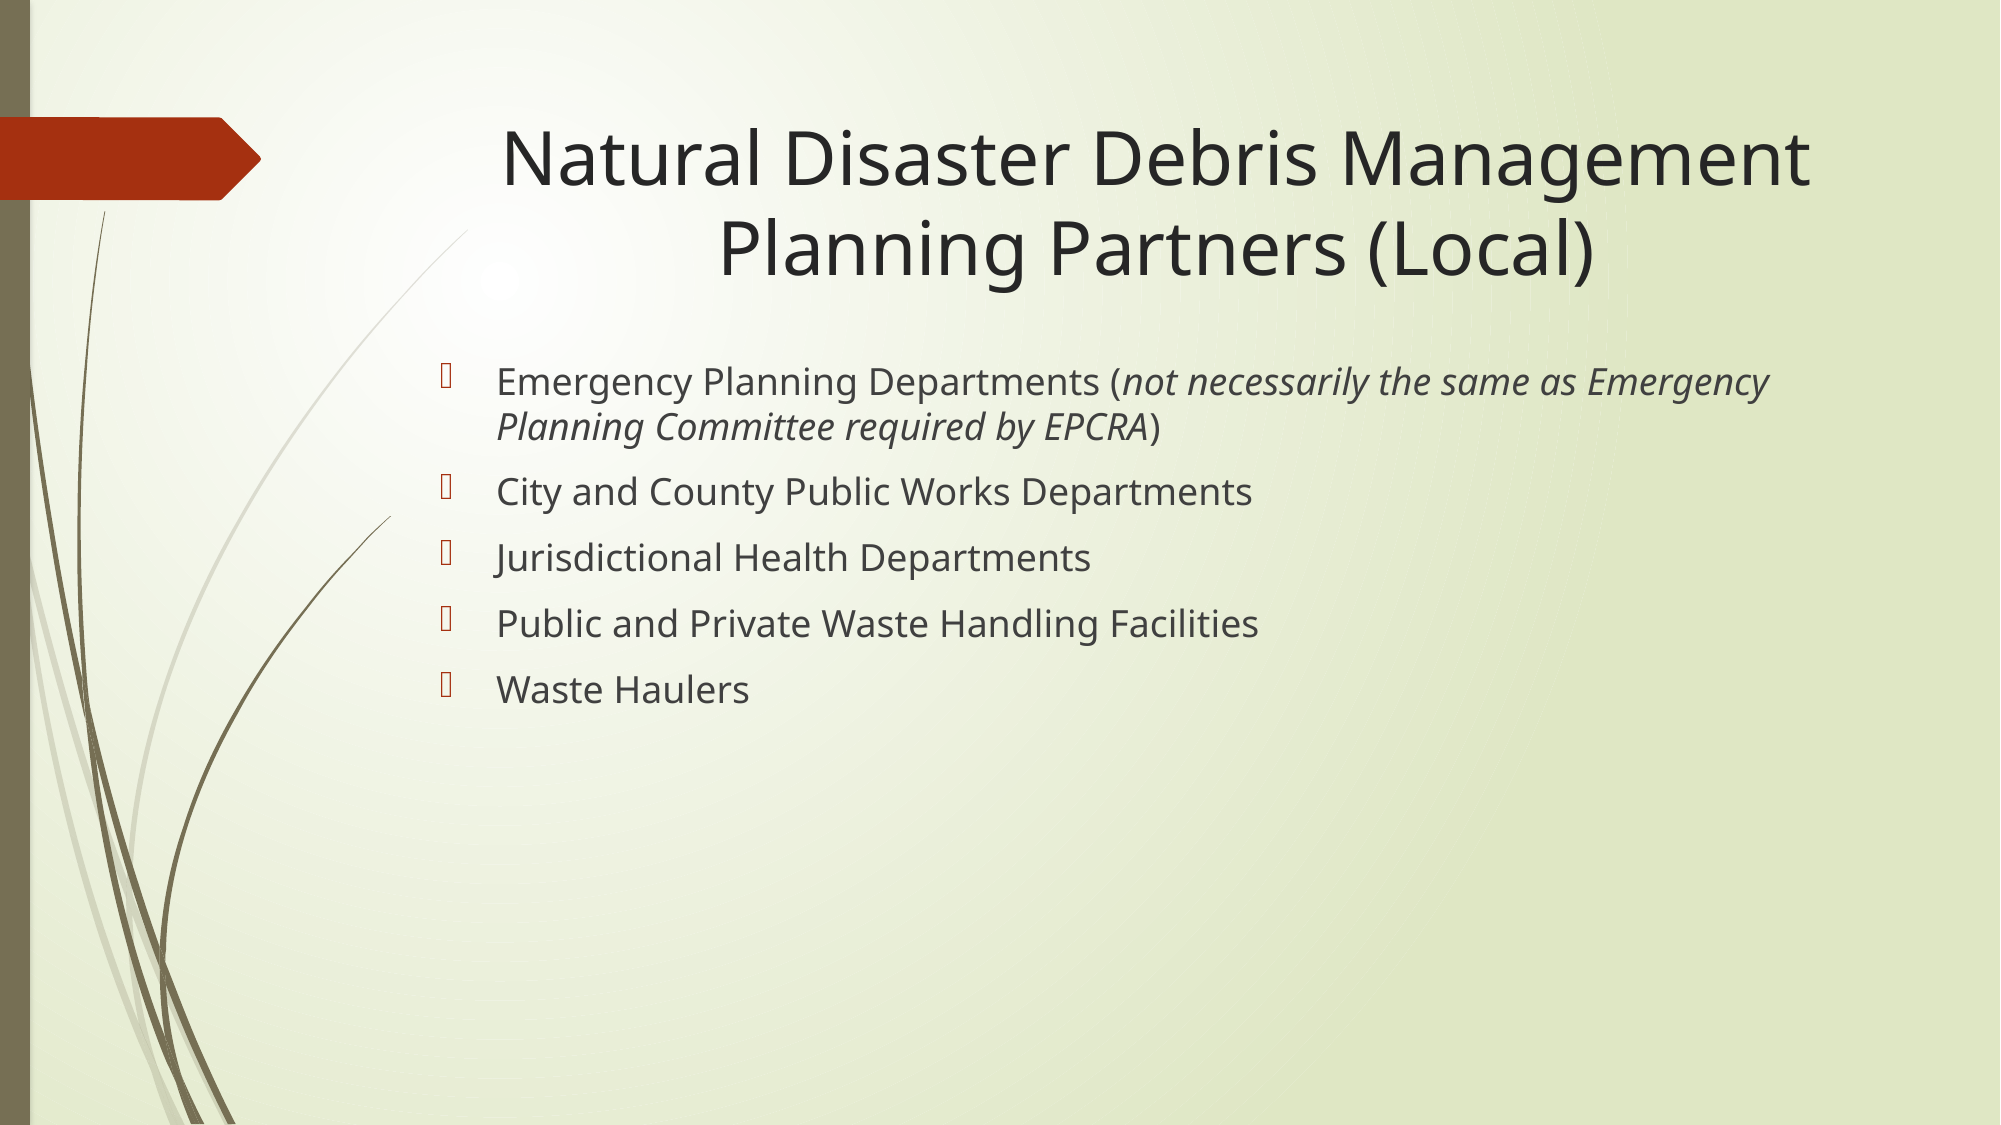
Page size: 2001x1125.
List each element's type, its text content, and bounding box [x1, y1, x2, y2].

title Natural Disaster Debris Management Planning Partners (Local) [425, 102, 1888, 313]
list Emergency Planning Departments (not necessarily the same as Emergency Planning Committee required by EPCRA) City and County Public Works Departments Jurisdictional Health Departments Public and Private Waste Handling Facilities Waste Haulers [424, 350, 1888, 970]
